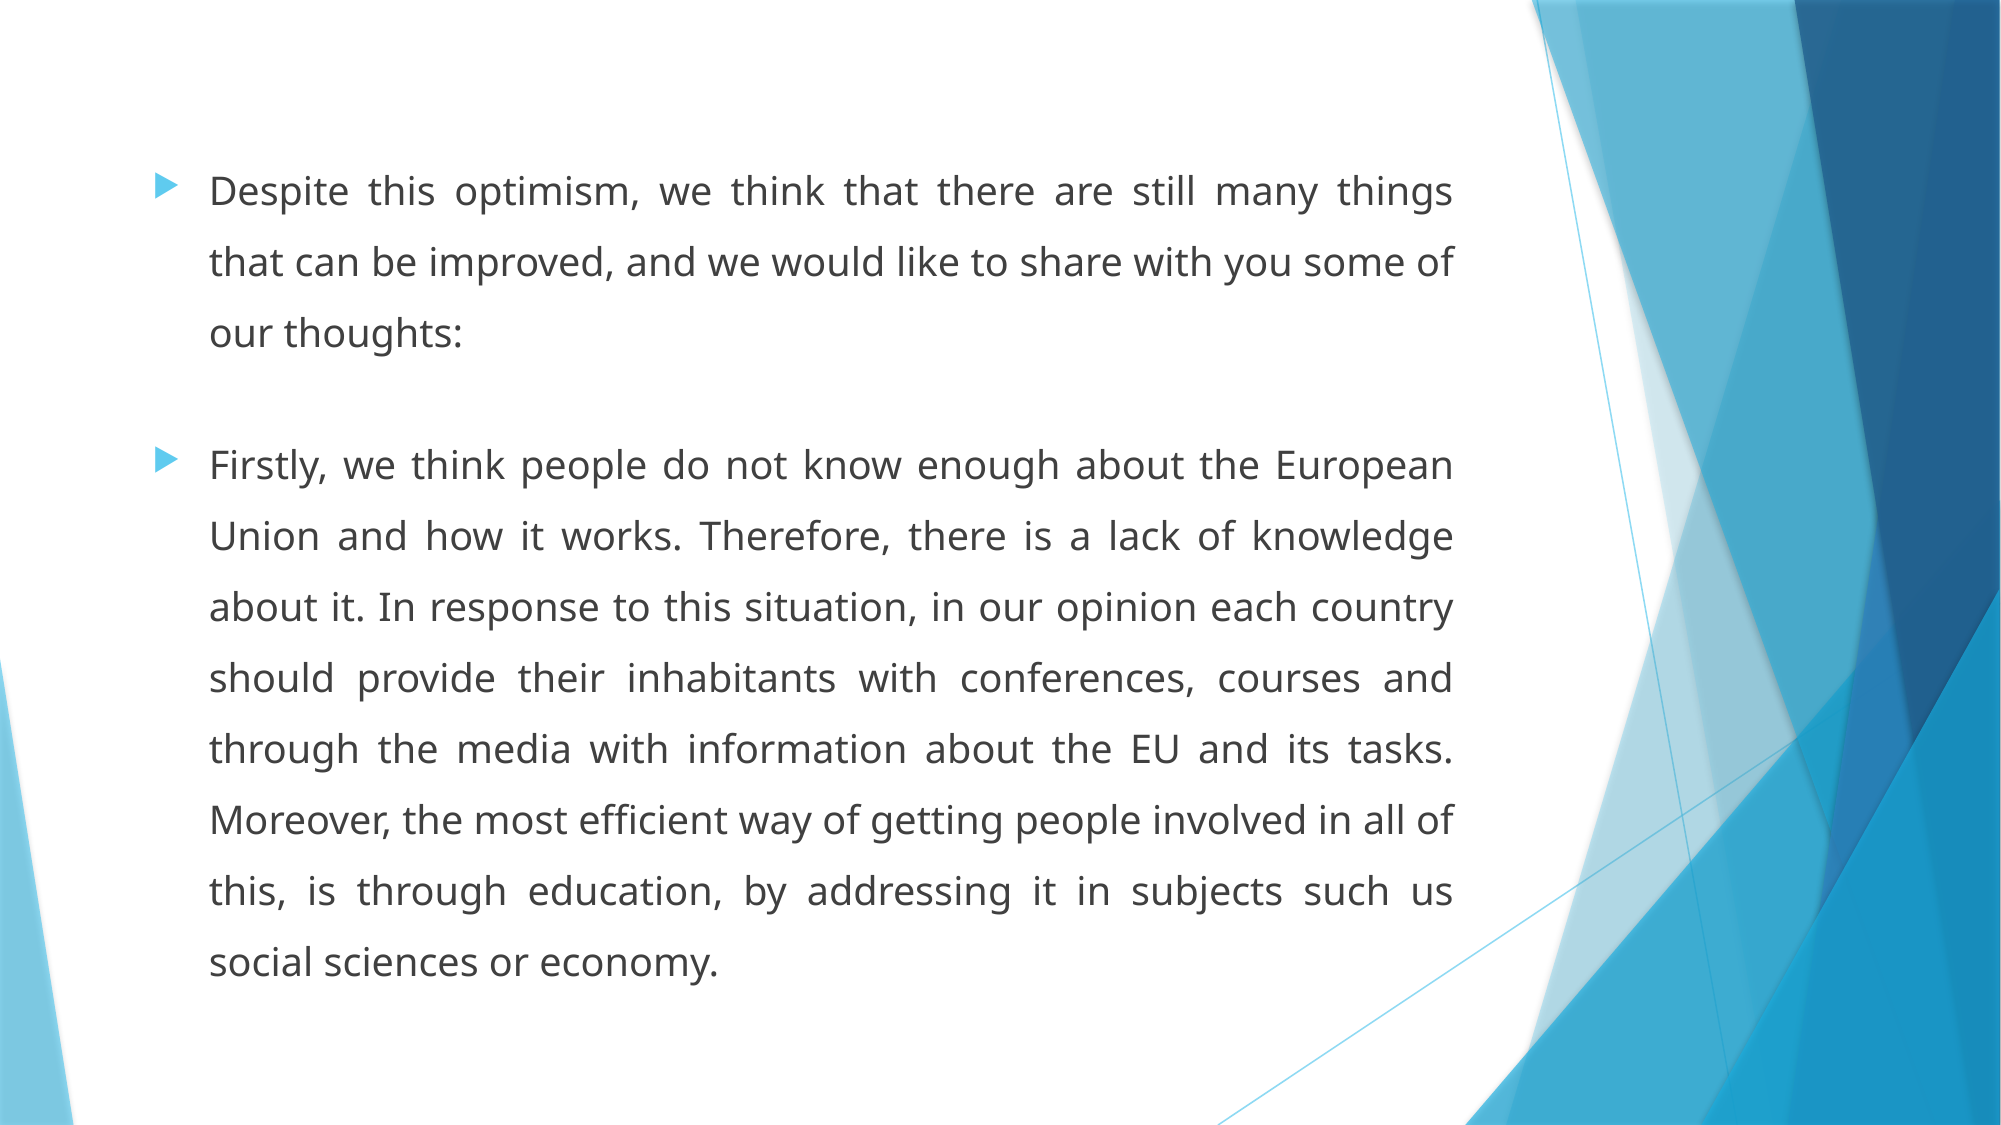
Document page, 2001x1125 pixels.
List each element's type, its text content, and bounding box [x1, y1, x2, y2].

list Despite this optimism, we think that there are still many things that can be improved, and we would like to share with you some of our thoughts: Firstly, we think people do not know enough about the European Union and how it works. Therefore, there is a lack of knowledge about it. In response to this situation, in our opinion each country should provide their inhabitants with conferences, courses and through the media with information about the EU and its tasks. Moreover, the most efficient way of getting people involved in all of this, is through education, by addressing it in subjects such us social sciences or economy. [137, 135, 1471, 1044]
